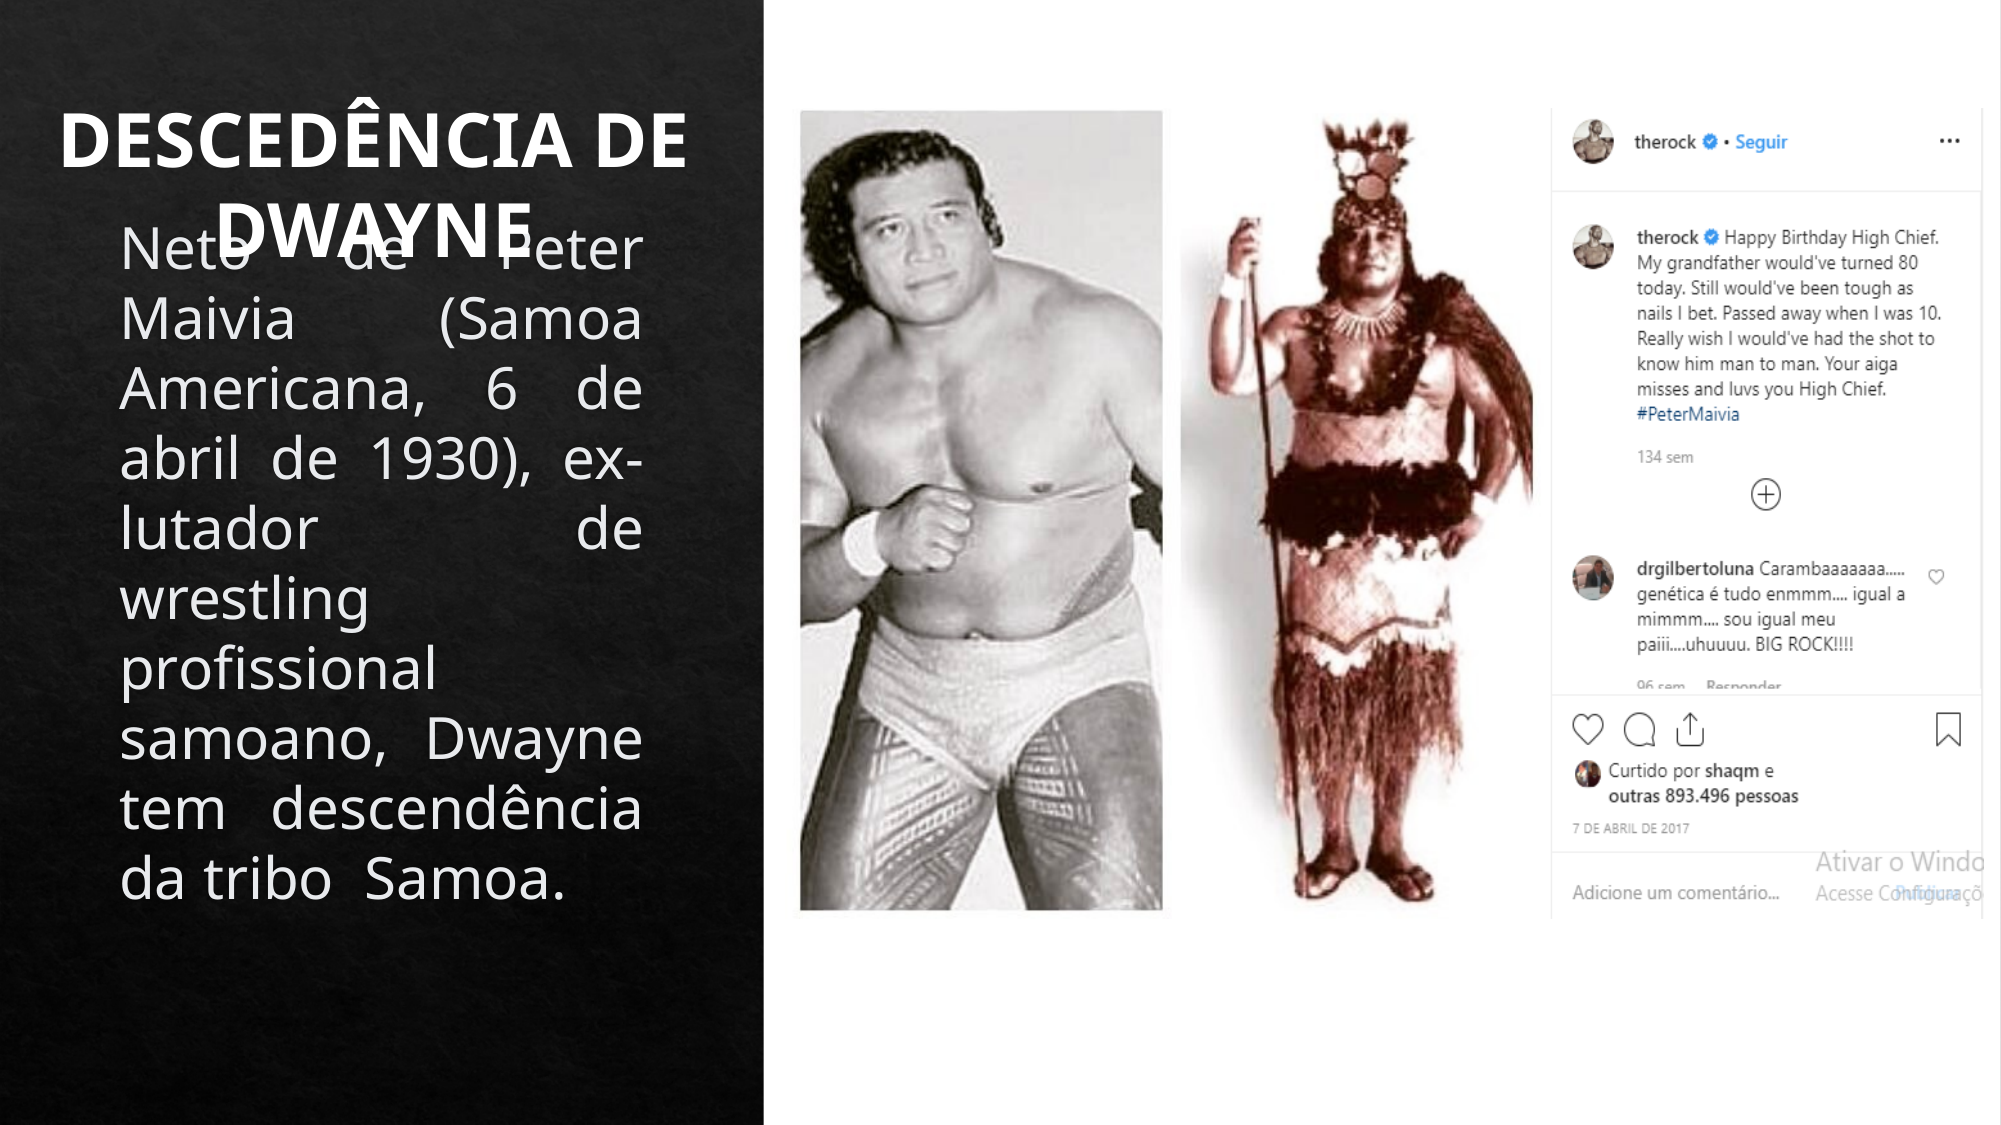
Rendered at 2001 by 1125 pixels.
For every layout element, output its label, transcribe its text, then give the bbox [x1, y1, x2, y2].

text_box [0, 0, 762, 1125]
title Neto de Peter Maivia (Samoa Americana, 6 de abril de 1930), ex-lutador de wrestling profissional samoano, Dwayne tem descendência da tribo Samoa. [104, 390, 660, 919]
picture [785, 108, 1985, 919]
text_box [762, 0, 2000, 1125]
text_box DESCEDÊNCIA DE DWAYNE [0, 85, 748, 281]
